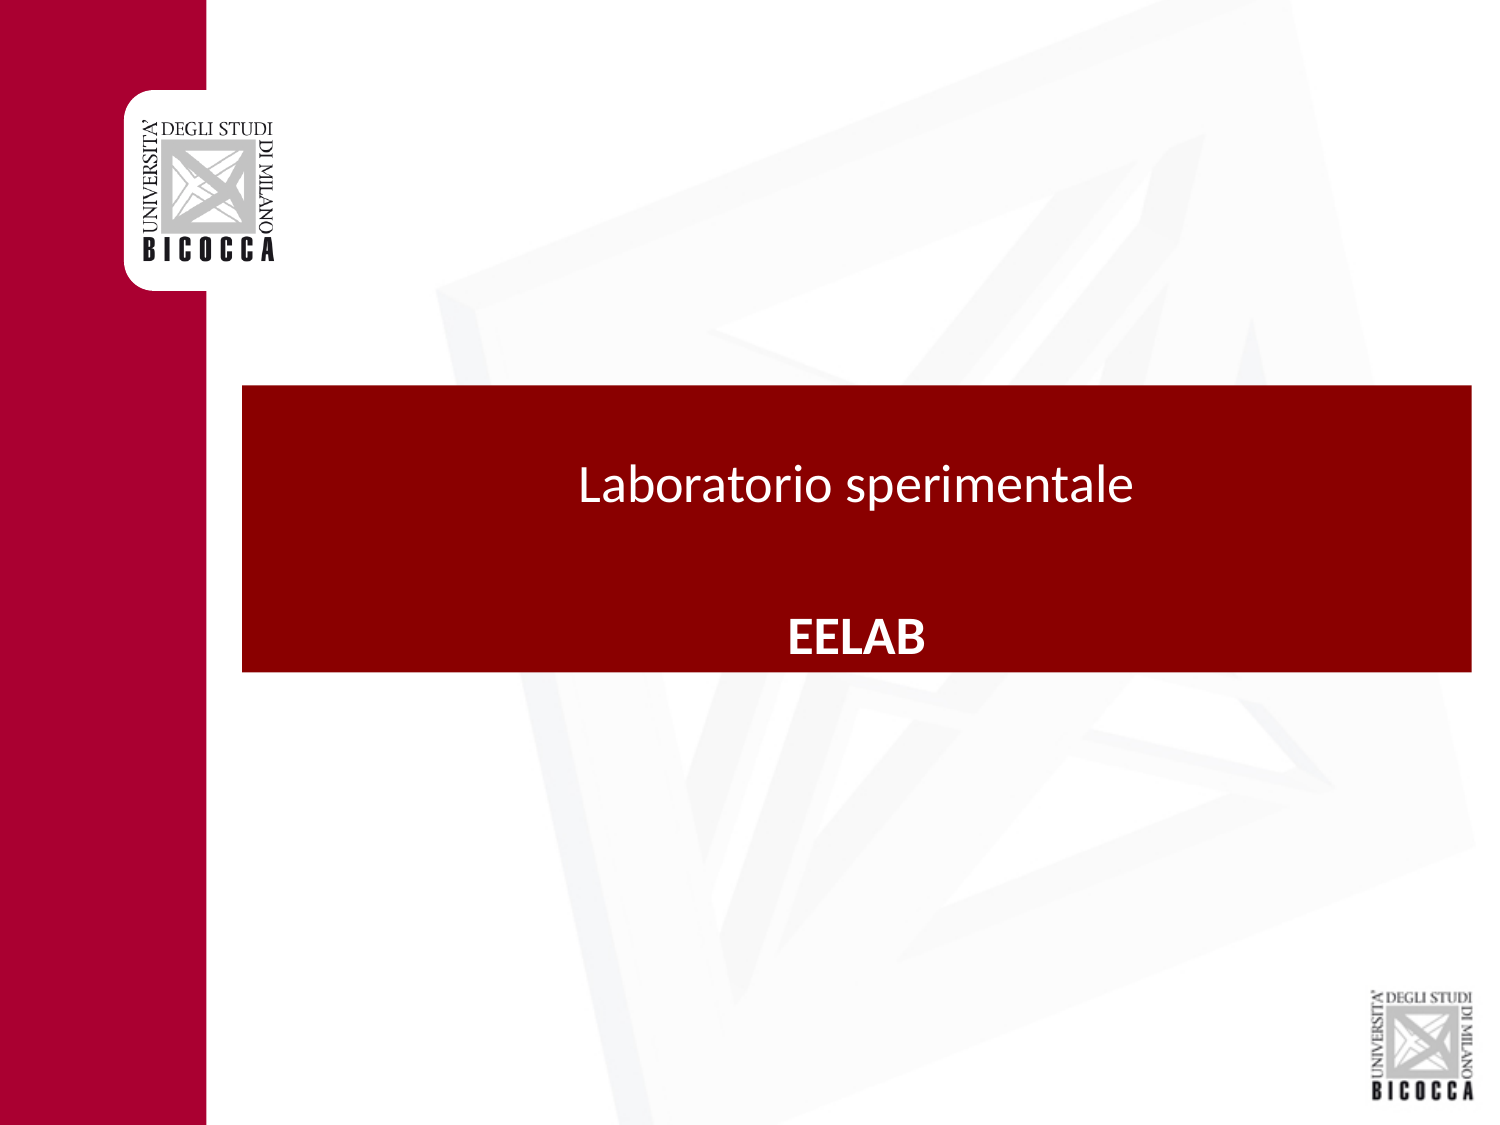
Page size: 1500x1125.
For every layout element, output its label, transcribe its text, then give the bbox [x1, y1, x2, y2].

picture [135, 115, 281, 268]
picture [207, 0, 1500, 1125]
text_box Laboratorio sperimentale EELAB [240, 383, 1474, 674]
